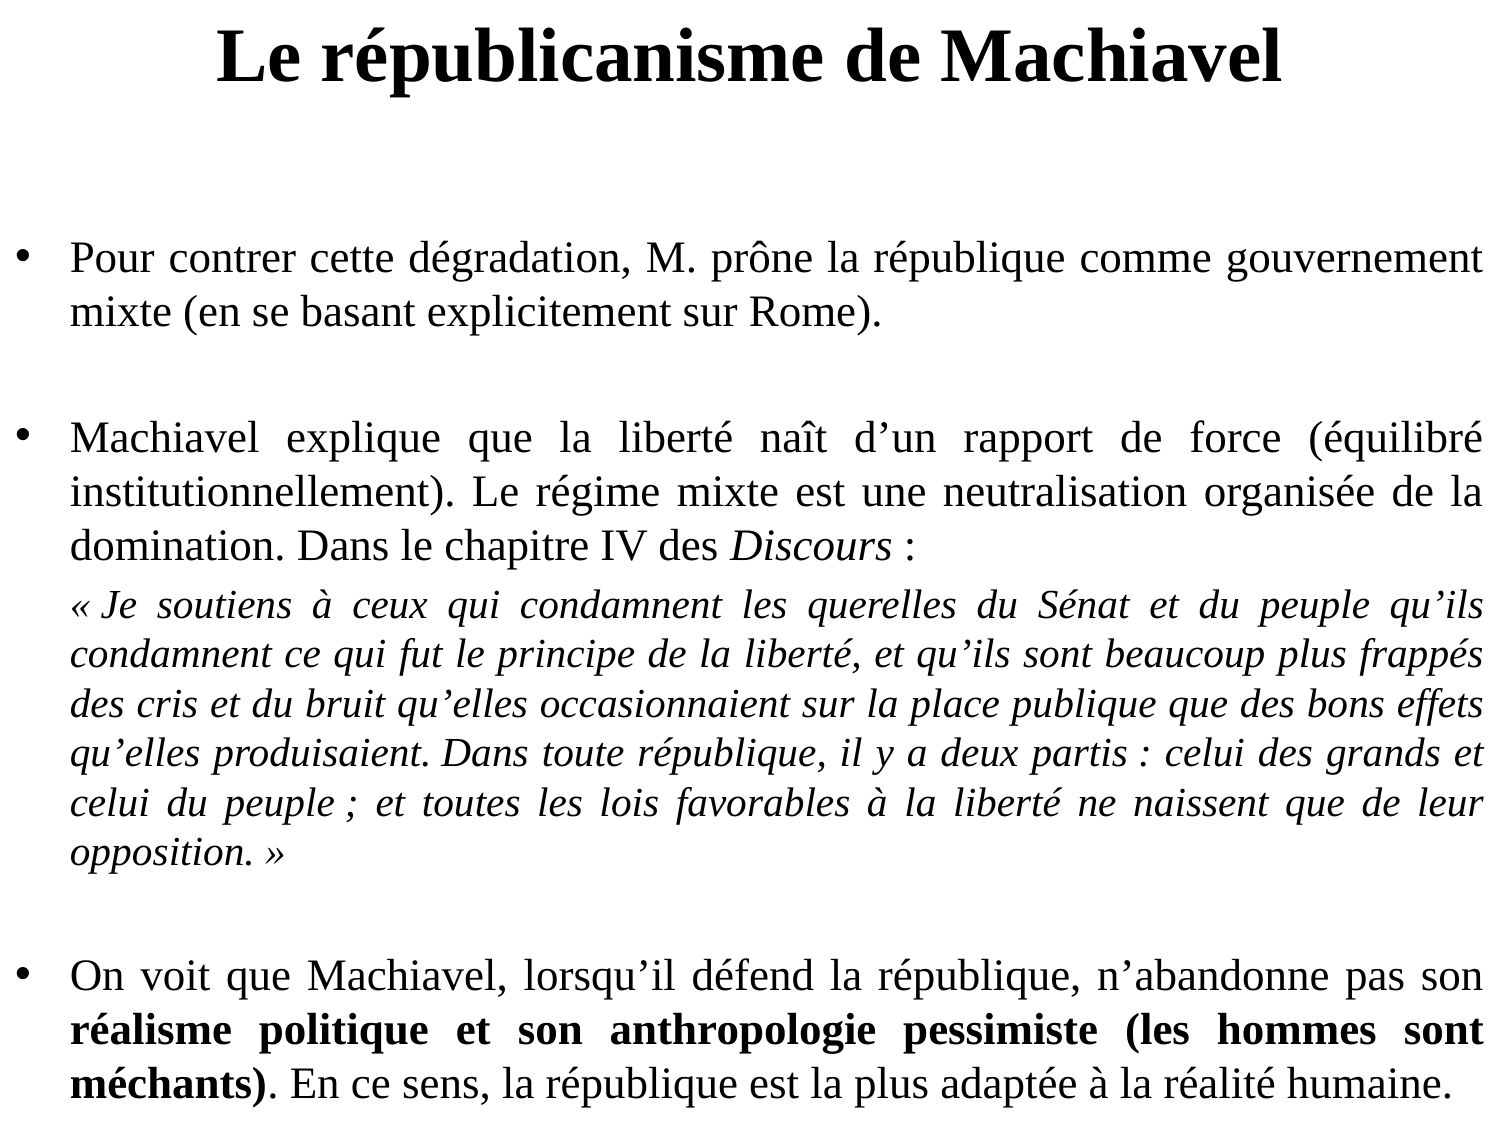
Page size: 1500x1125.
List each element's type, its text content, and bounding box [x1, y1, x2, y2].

list Pour contrer cette dégradation, M. prône la république comme gouvernement mixte (en se basant explicitement sur Rome). Machiavel explique que la liberté naît d’un rapport de force (équilibré institutionnellement). Le régime mixte est une neutralisation organisée de la domination. Dans le chapitre IV des Discours : « Je soutiens à ceux qui condamnent les querelles du Sénat et du peuple qu’ils condamnent ce qui fut le principe de la liberté, et qu’ils sont beaucoup plus frappés des cris et du bruit qu’elles occasionnaient sur la place publique que des bons effets qu’elles produisaient. Dans toute république, il y a deux partis : celui des grands et celui du peuple ; et toutes les lois favorables à la liberté ne naissent que de leur opposition. » On voit que Machiavel, lorsqu’il défend la république, n’abandonne pas son réalisme politique et son anthropologie pessimiste (les hommes sont méchants). En ce sens, la république est la plus adaptée à la réalité humaine. [0, 219, 1500, 1125]
title Le républicanisme de Machiavel [0, 0, 1500, 102]
